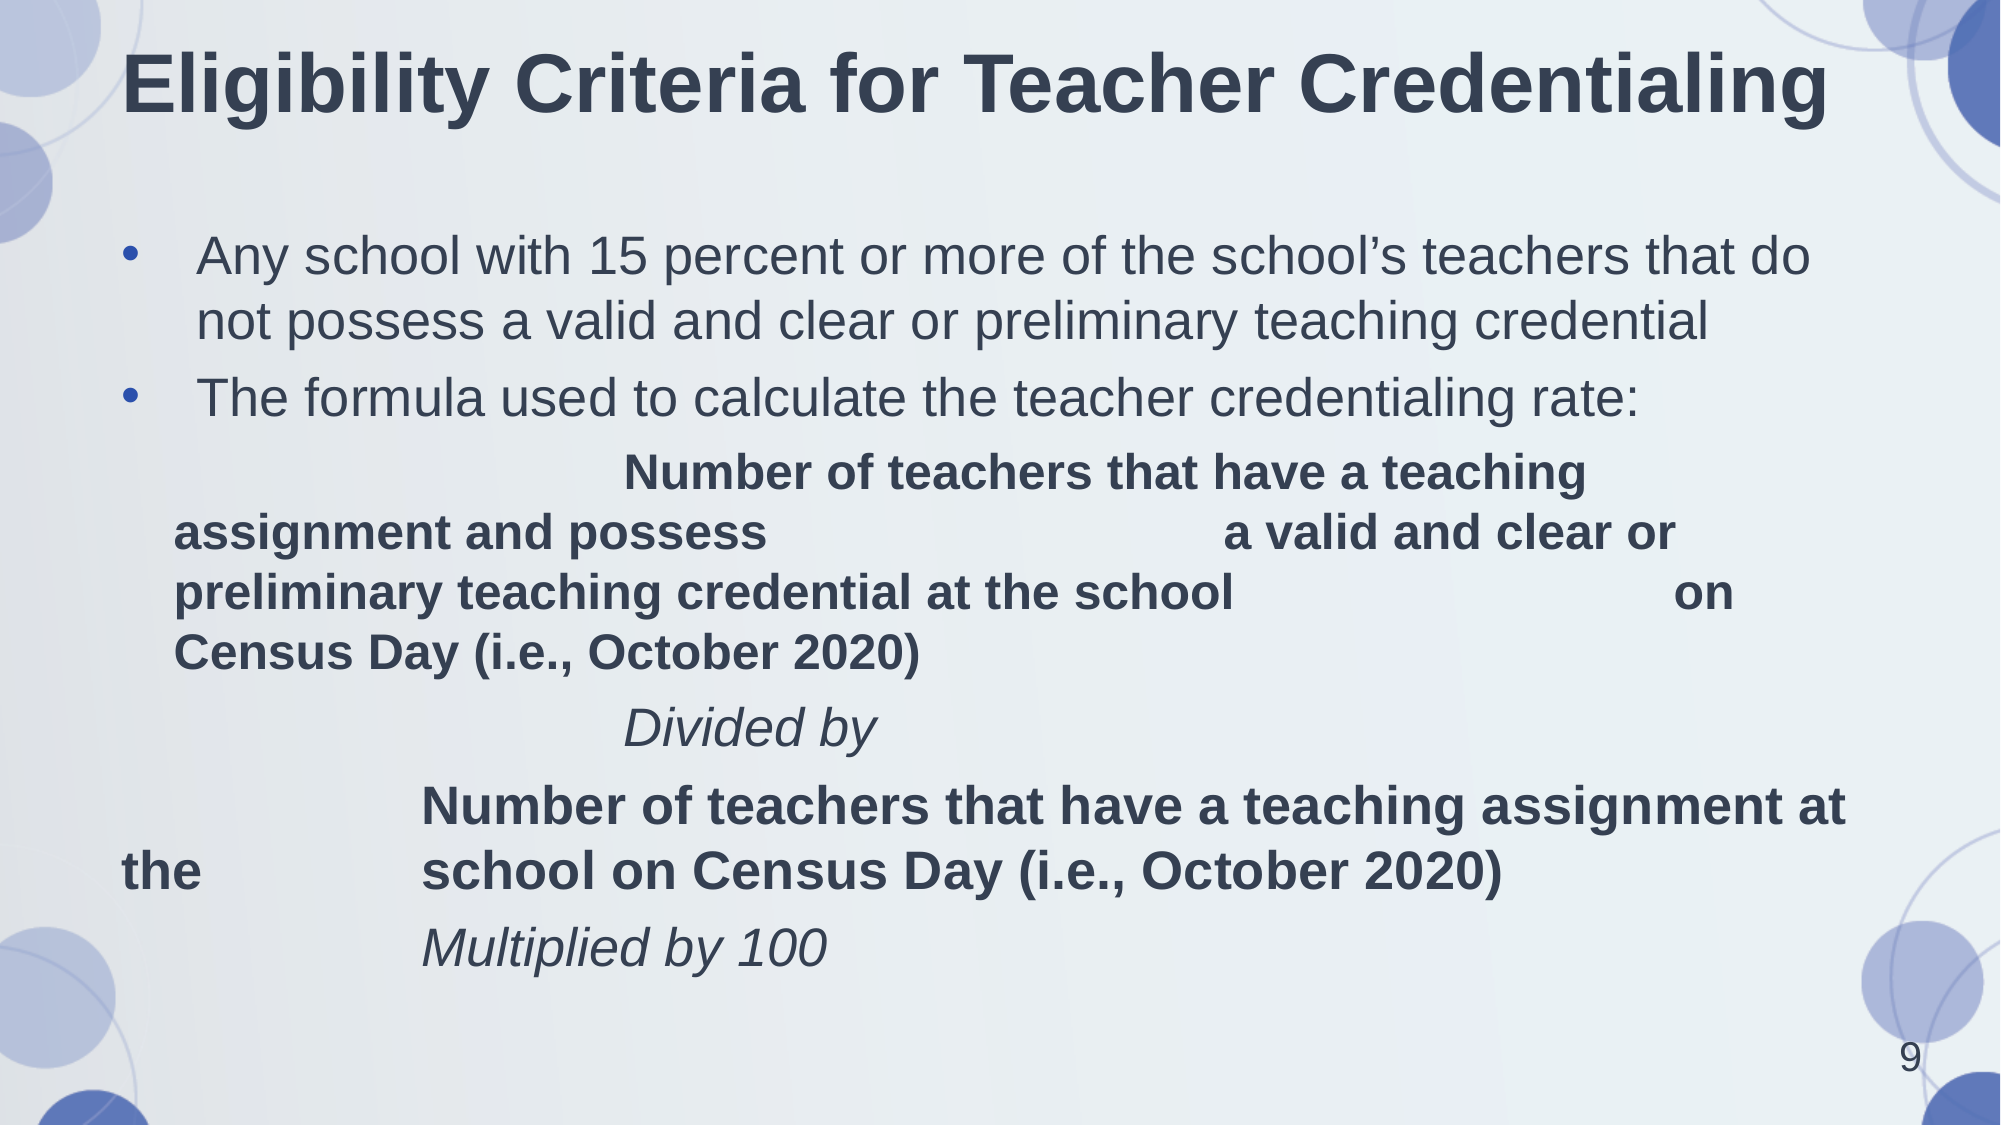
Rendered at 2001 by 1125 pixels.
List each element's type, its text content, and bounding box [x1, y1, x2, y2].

list Any school with 15 percent or more of the school’s teachers that do not possess a valid and clear or preliminary teaching credential The formula used to calculate the teacher credentialing rate: Number of teachers that have a teaching assignment and possess a valid and clear or preliminary teaching credential at the school on Census Day (i.e., October 2020) Divided by Number of teachers that have a teaching assignment at the school on Census Day (i.e., October 2020) Multiplied by 100 [106, 212, 1888, 1065]
title Eligibility Criteria for Teacher Credentialing [106, 0, 1888, 158]
picture [0, 0, 2001, 1125]
